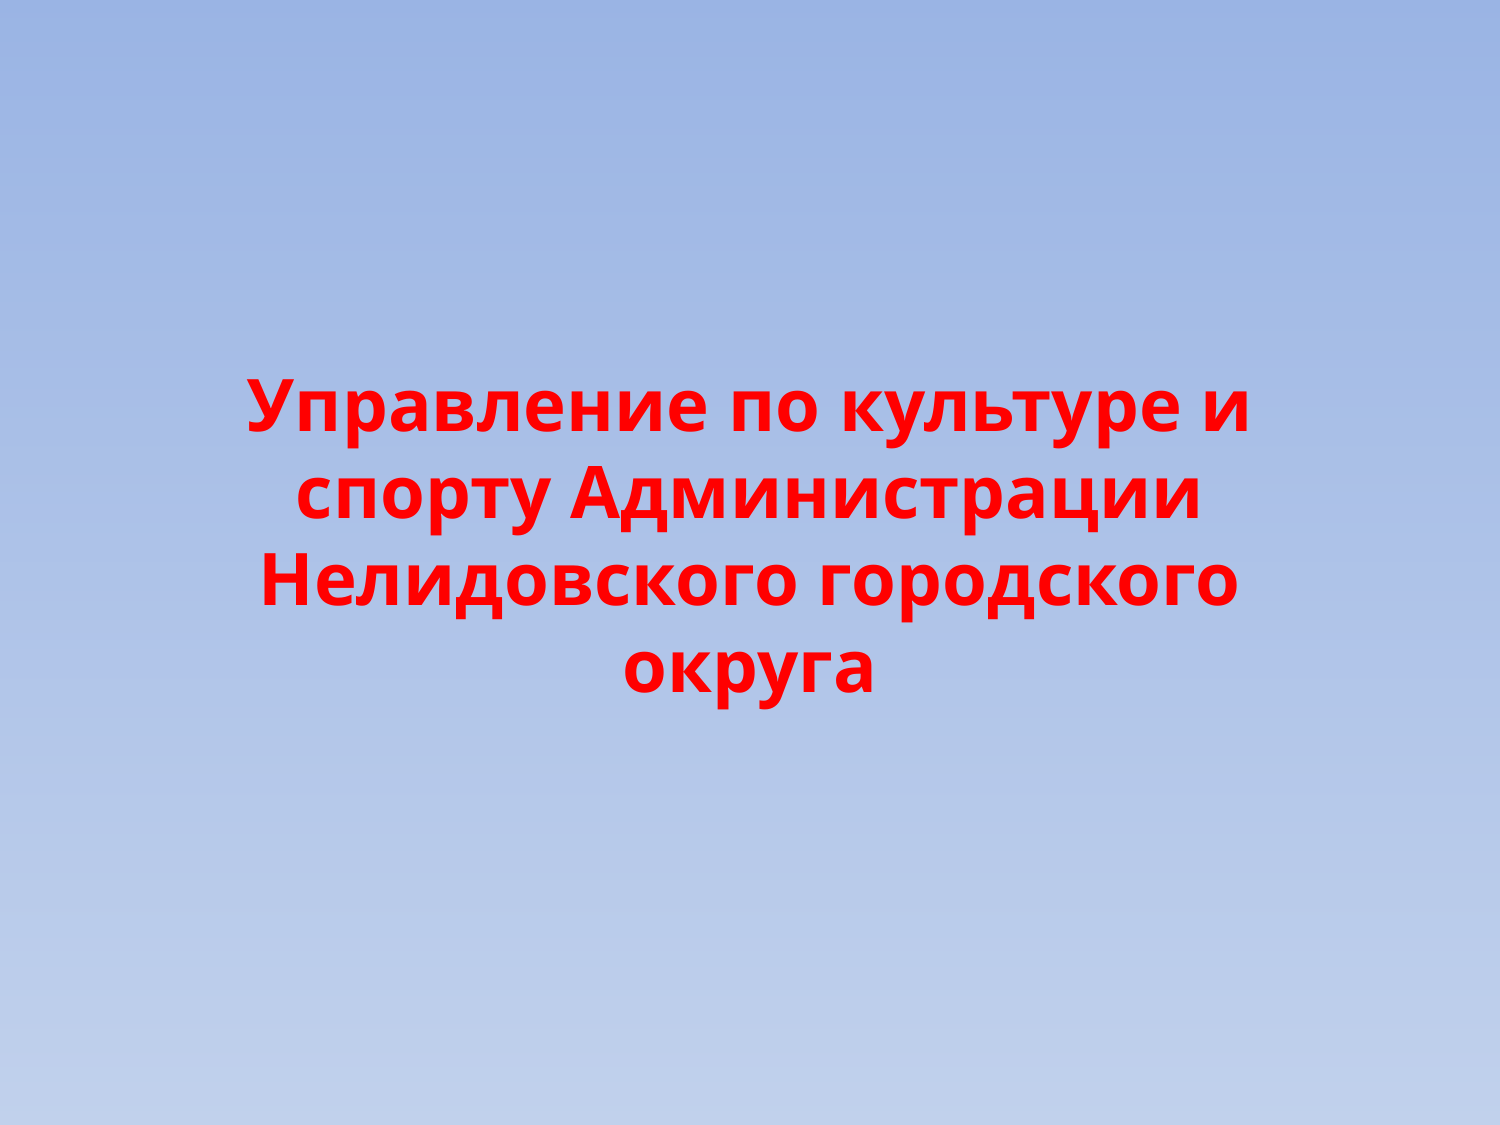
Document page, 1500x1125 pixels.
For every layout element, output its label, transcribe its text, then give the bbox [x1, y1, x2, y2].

title Управление по культуре и спорту Администрации Нелидовского городского округа [112, 349, 1388, 716]
